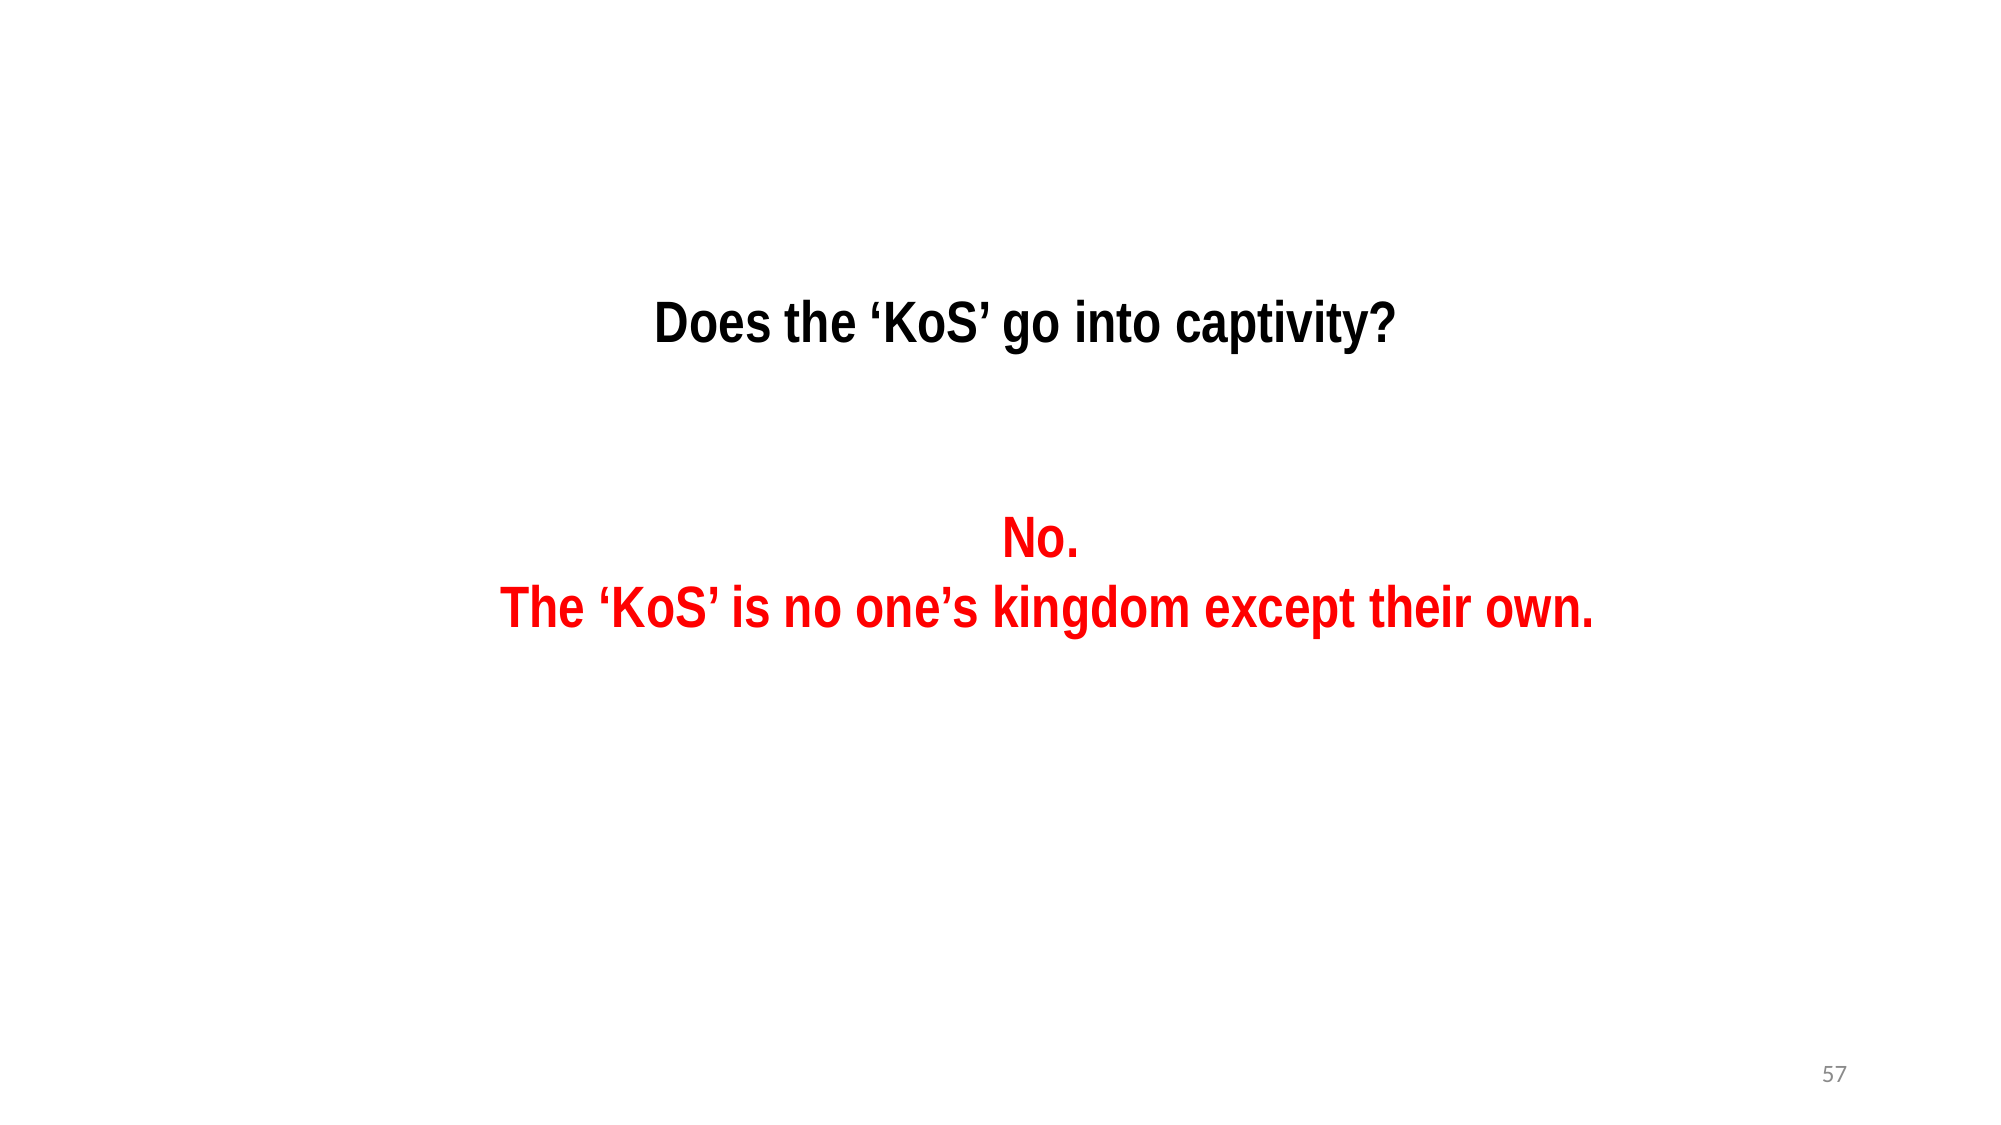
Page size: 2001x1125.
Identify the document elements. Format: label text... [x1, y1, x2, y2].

slide_number 57 [1412, 1042, 1863, 1103]
text_box Does the ‘KoS’ go into captivity? [402, 277, 1651, 362]
text_box No. The ‘KoS’ is no one’s kingdom except their own. [485, 491, 1610, 647]
